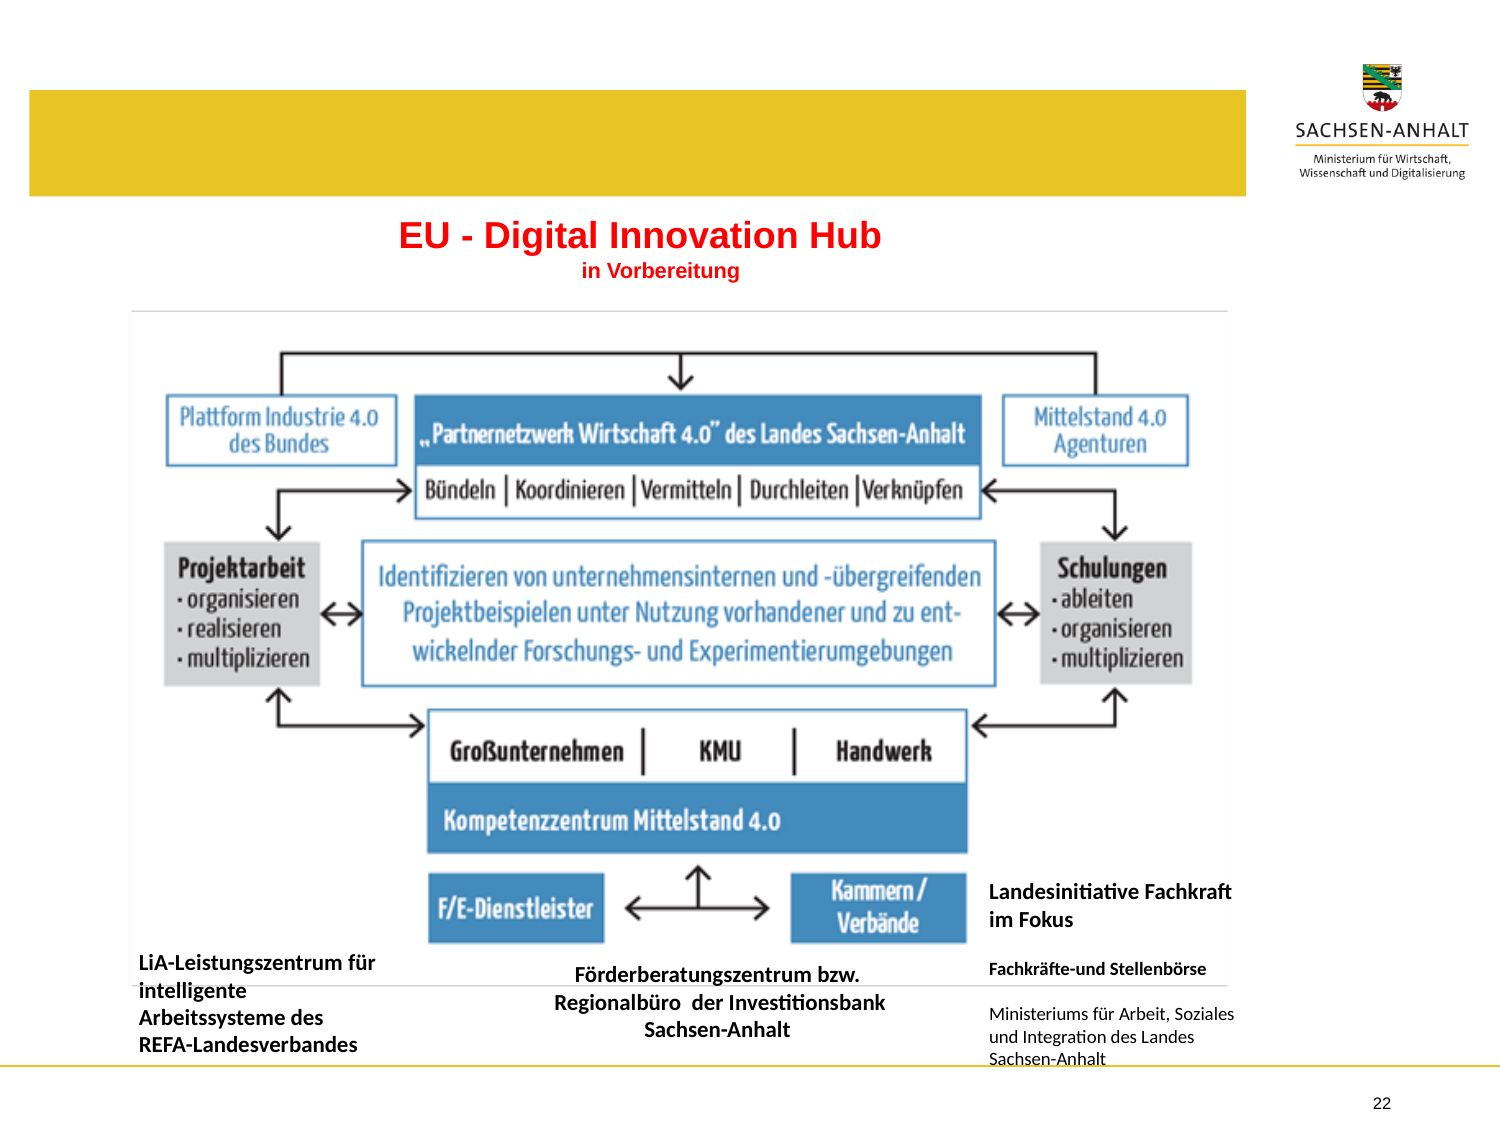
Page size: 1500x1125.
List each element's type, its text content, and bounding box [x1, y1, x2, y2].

text_box LiA-Leistungszentrum für intelligente Arbeitssysteme des REFA-Landesverbandes [123, 1012, 396, 1065]
text_box EU - Digital Innovation Hub in Vorbereitung [383, 203, 939, 290]
title Angebote des Landes Sachsen-Anhalt [29, 90, 1247, 197]
picture [1263, 0, 1500, 237]
text_box Förderberatungszentrum bzw. Regionalbüro der Investitionsbank Sachsen-Anhalt [513, 1012, 927, 1050]
text_box Landesinitiative Fachkraft im Fokus Fachkräfte-und Stellenbörse Ministeriums für Arbeit, Soziales und Integration des Landes Sachsen-Anhalt [974, 869, 1258, 1077]
slide_number 22 [1264, 1082, 1500, 1125]
picture [111, 294, 1248, 1004]
